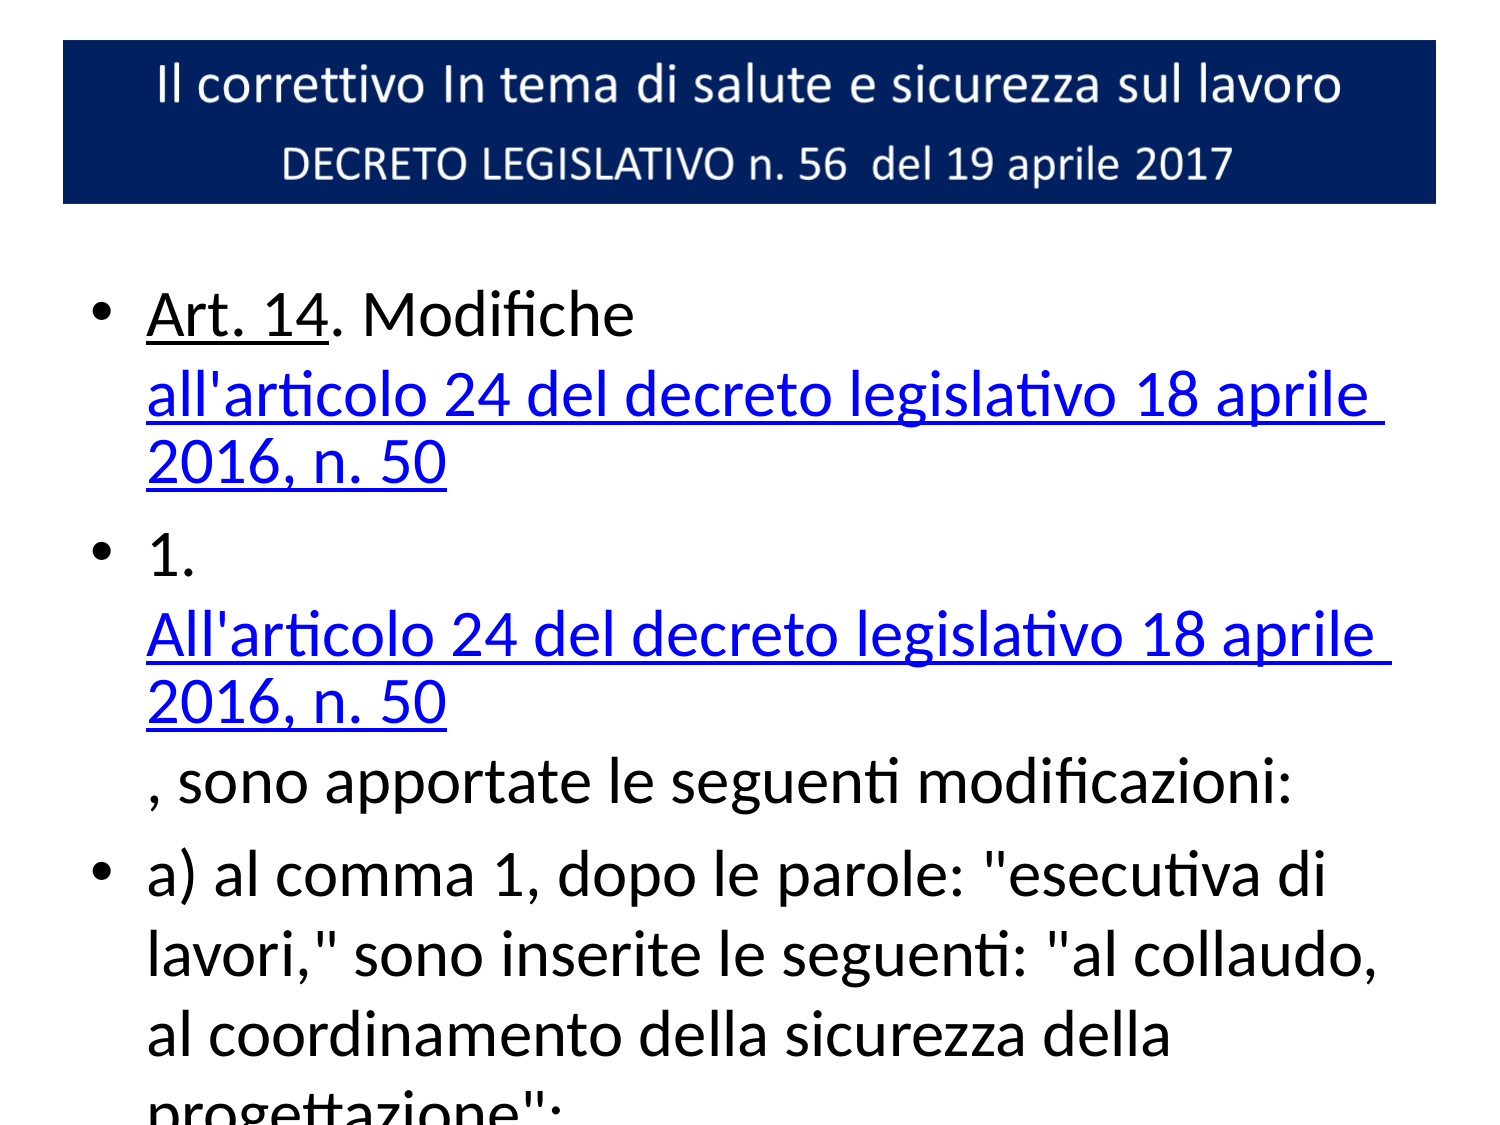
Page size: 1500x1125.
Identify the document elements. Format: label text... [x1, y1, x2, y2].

list Art. 14. Modifiche all'articolo 24 del decreto legislativo 18 aprile 2016, n. 50 1. All'articolo 24 del decreto legislativo 18 aprile 2016, n. 50, sono apportate le seguenti modificazioni: a) al comma 1, dopo le parole: "esecutiva di lavori," sono inserite le seguenti: "al collaudo, al coordinamento della sicurezza della progettazione"; [75, 262, 1425, 1005]
picture [63, 30, 1437, 224]
